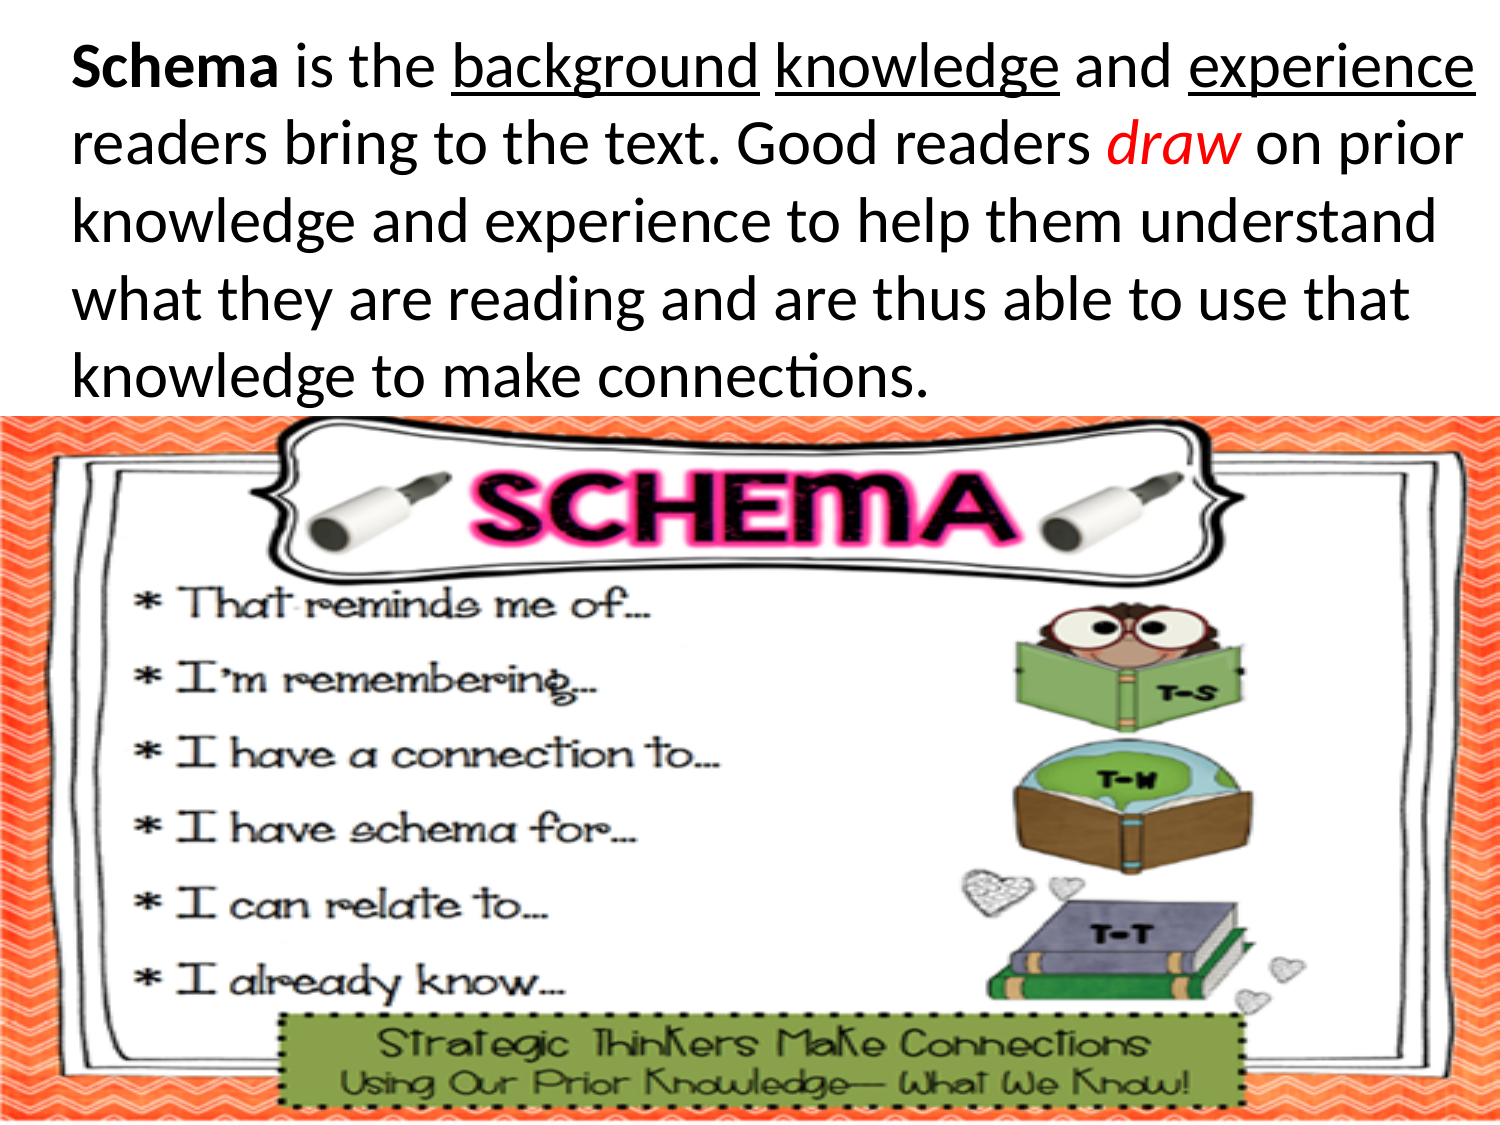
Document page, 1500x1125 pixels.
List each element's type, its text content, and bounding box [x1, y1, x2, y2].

picture [0, 416, 1500, 1125]
list Schema is the background knowledge and experience readers bring to the text. Good readers draw on prior knowledge and experience to help them understand what they are reading and are thus able to use that knowledge to make connections. [0, 15, 1500, 416]
